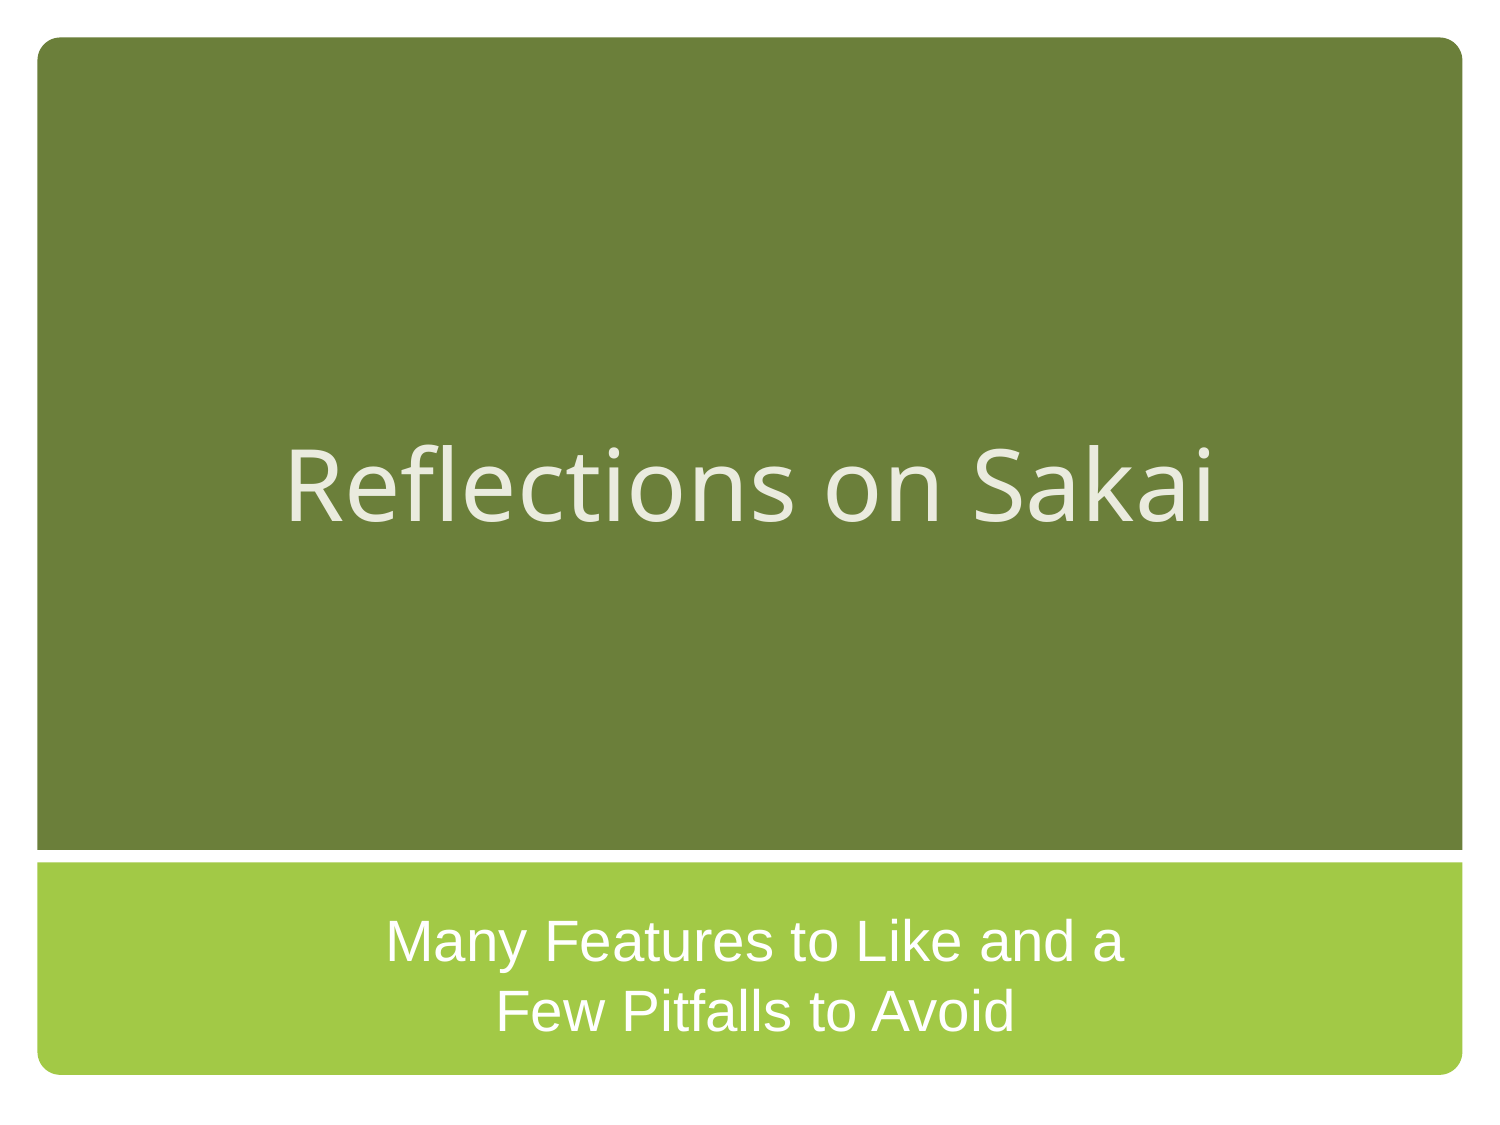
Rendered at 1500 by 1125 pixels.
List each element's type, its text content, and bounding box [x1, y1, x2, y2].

list Many Features to Like and a Few Pitfalls to Avoid [118, 887, 1394, 1059]
title Reflections on Sakai [112, 137, 1388, 825]
